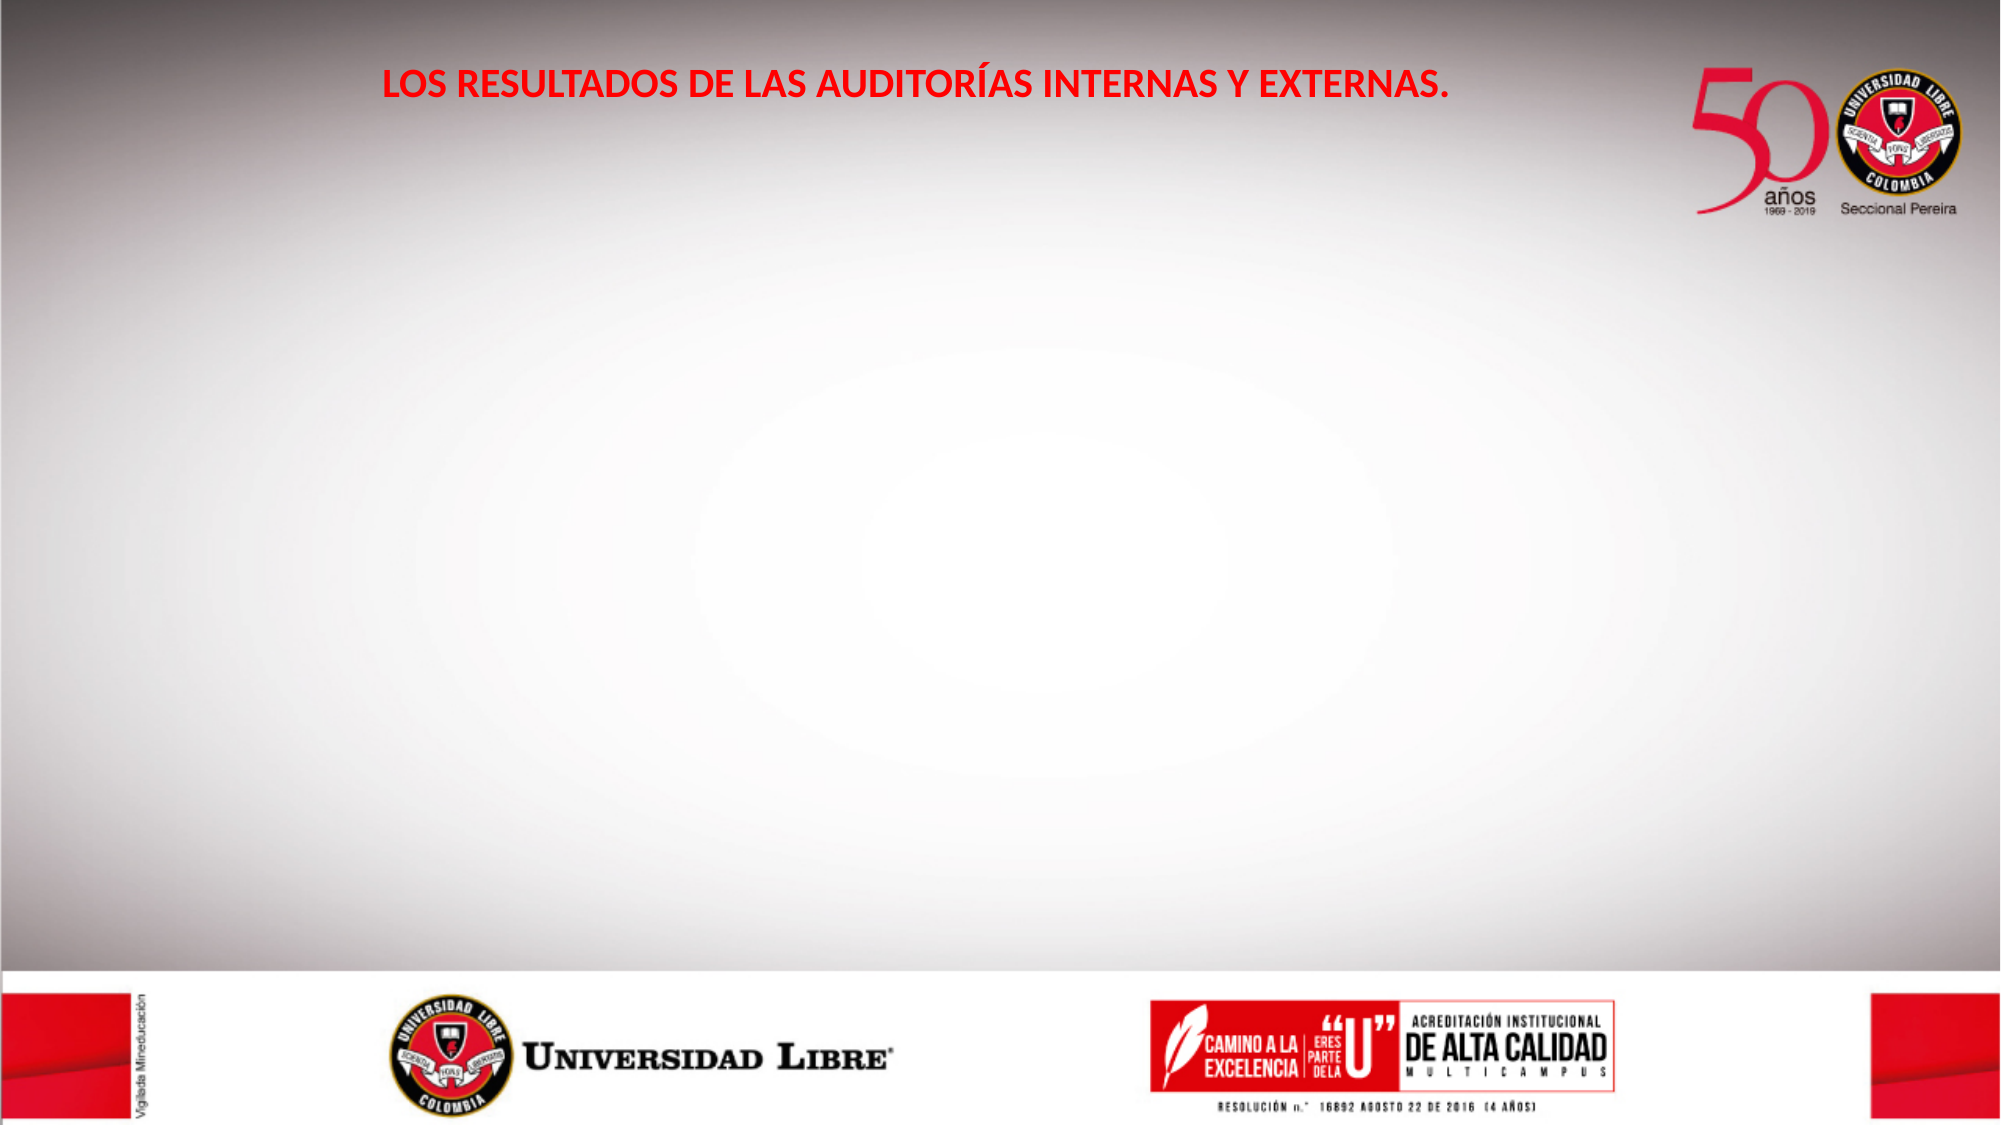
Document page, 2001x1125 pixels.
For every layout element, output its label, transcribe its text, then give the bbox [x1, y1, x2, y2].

picture [0, 0, 2001, 1125]
text_box LOS RESULTADOS DE LAS AUDITORÍAS INTERNAS Y EXTERNAS. [108, 48, 1734, 114]
